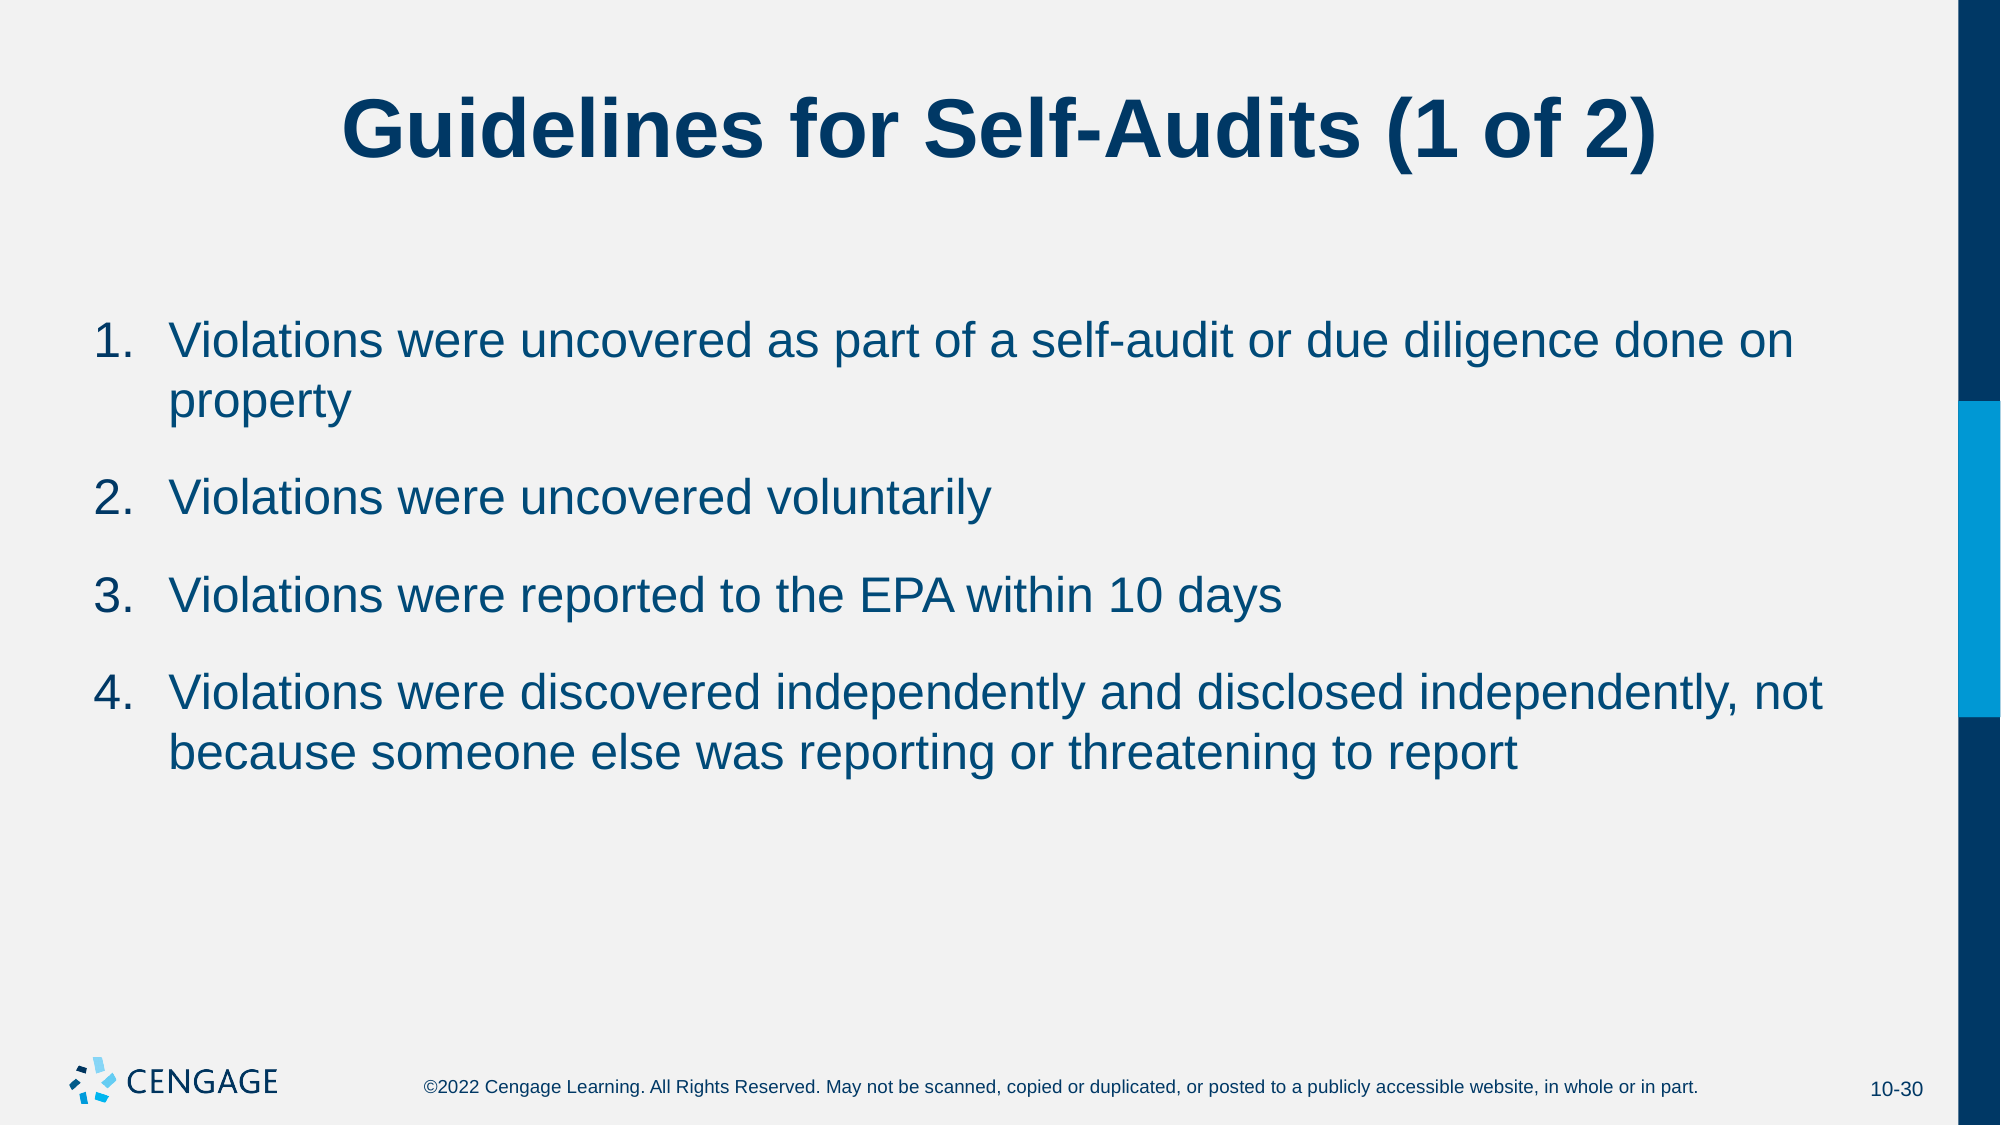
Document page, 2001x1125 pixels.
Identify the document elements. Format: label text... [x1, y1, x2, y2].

title Guidelines for Self-Audits (1 of 2) [78, 77, 1923, 278]
list Violations were uncovered as part of a self-audit or due diligence done on property Violations were uncovered voluntarily Violations were reported to the EPA within 10 days Violations were discovered independently and disclosed independently, not because someone else was reporting or threatening to report [78, 299, 1923, 1014]
picture [69, 1057, 277, 1104]
